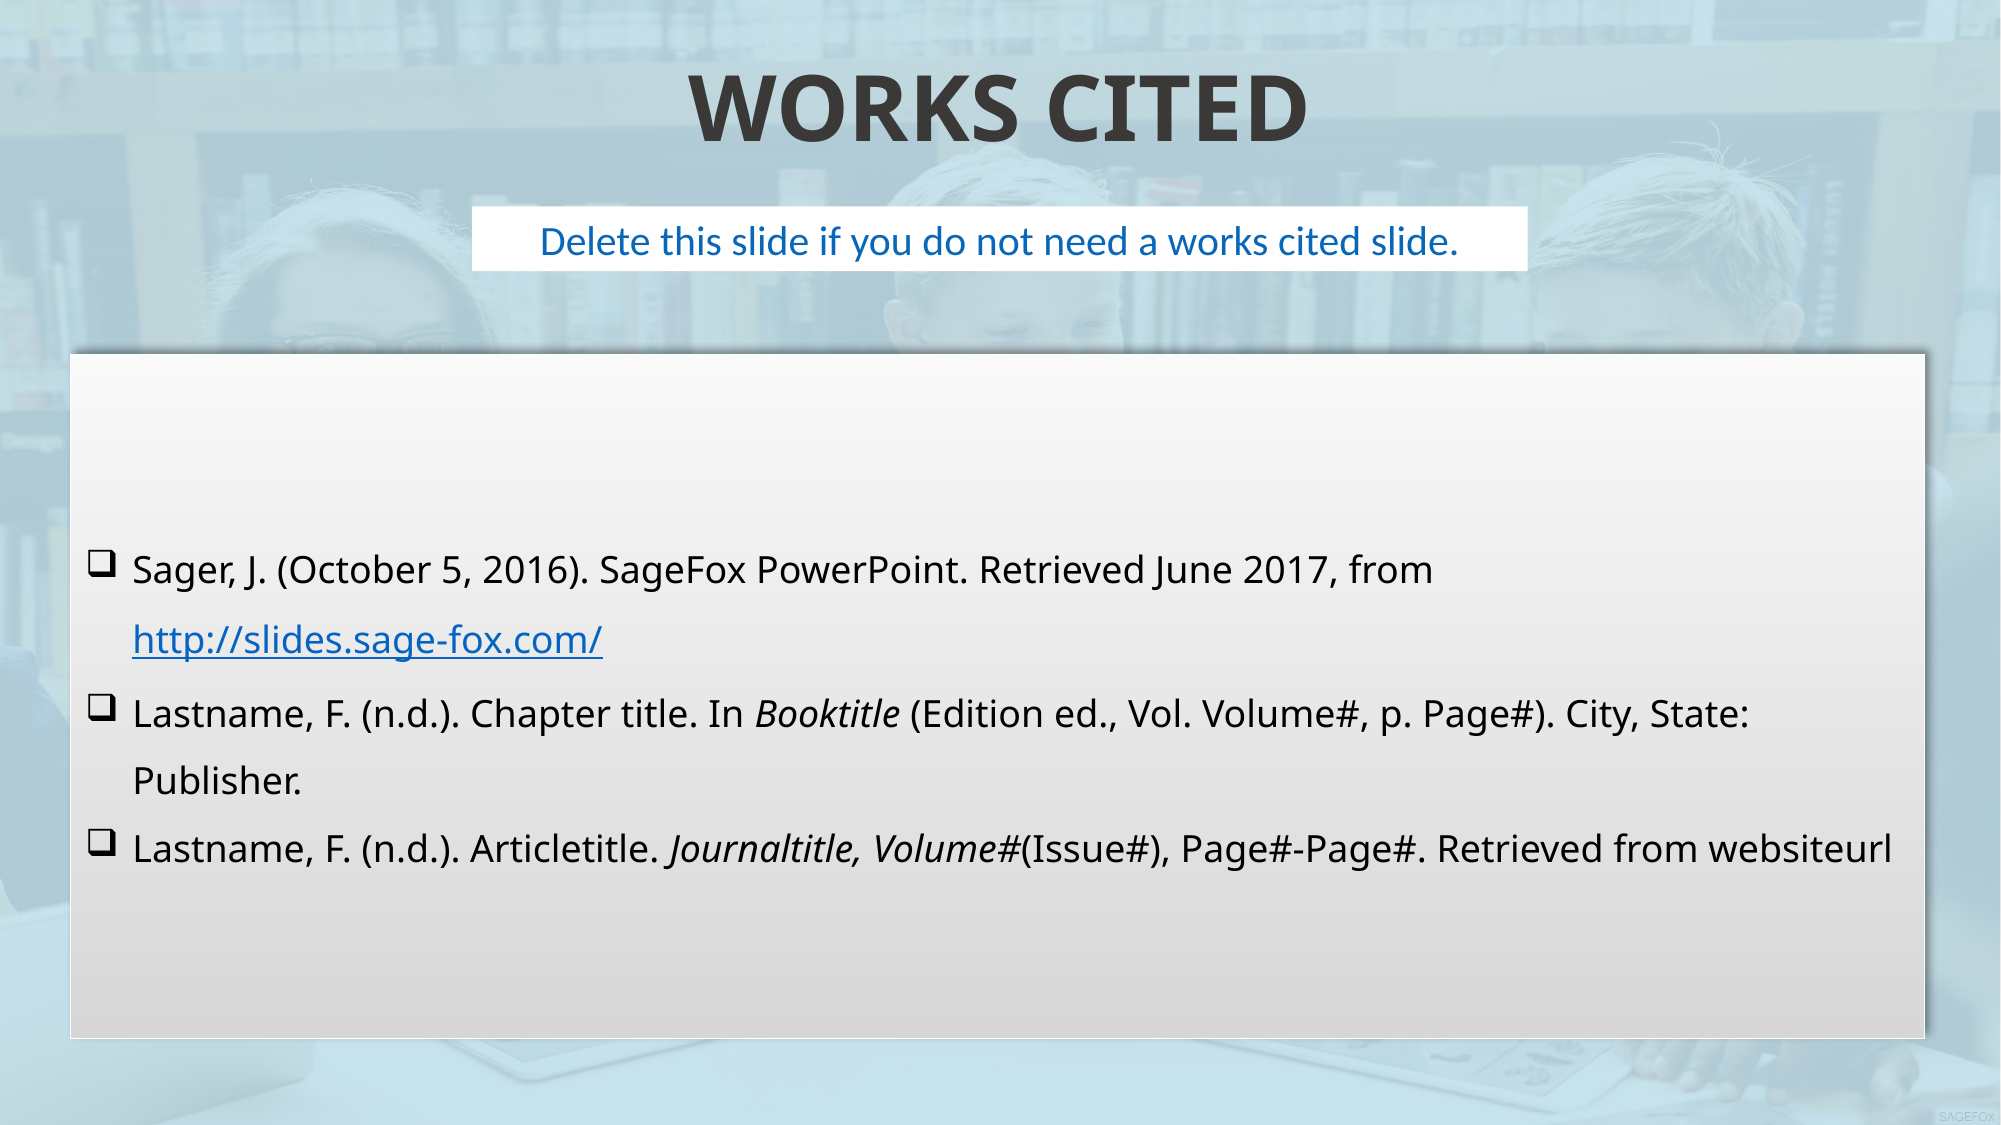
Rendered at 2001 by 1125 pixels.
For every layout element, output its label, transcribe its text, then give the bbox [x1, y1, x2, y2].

text_box Delete this slide if you do not need a works cited slide. [472, 206, 1528, 272]
text_box Sager, J. (October 5, 2016). SageFox PowerPoint. Retrieved June 2017, from http://slides.sage-fox.com/ Lastname, F. (n.d.). Chapter title. In Booktitle (Edition ed., Vol. Volume#, p. Page#). City, State: Publisher. Lastname, F. (n.d.). Articletitle. Journaltitle, Volume#(Issue#), Page#-Page#. Retrieved from websiteurl [70, 354, 1925, 1039]
text_box WORKS CITED [548, 42, 1452, 167]
